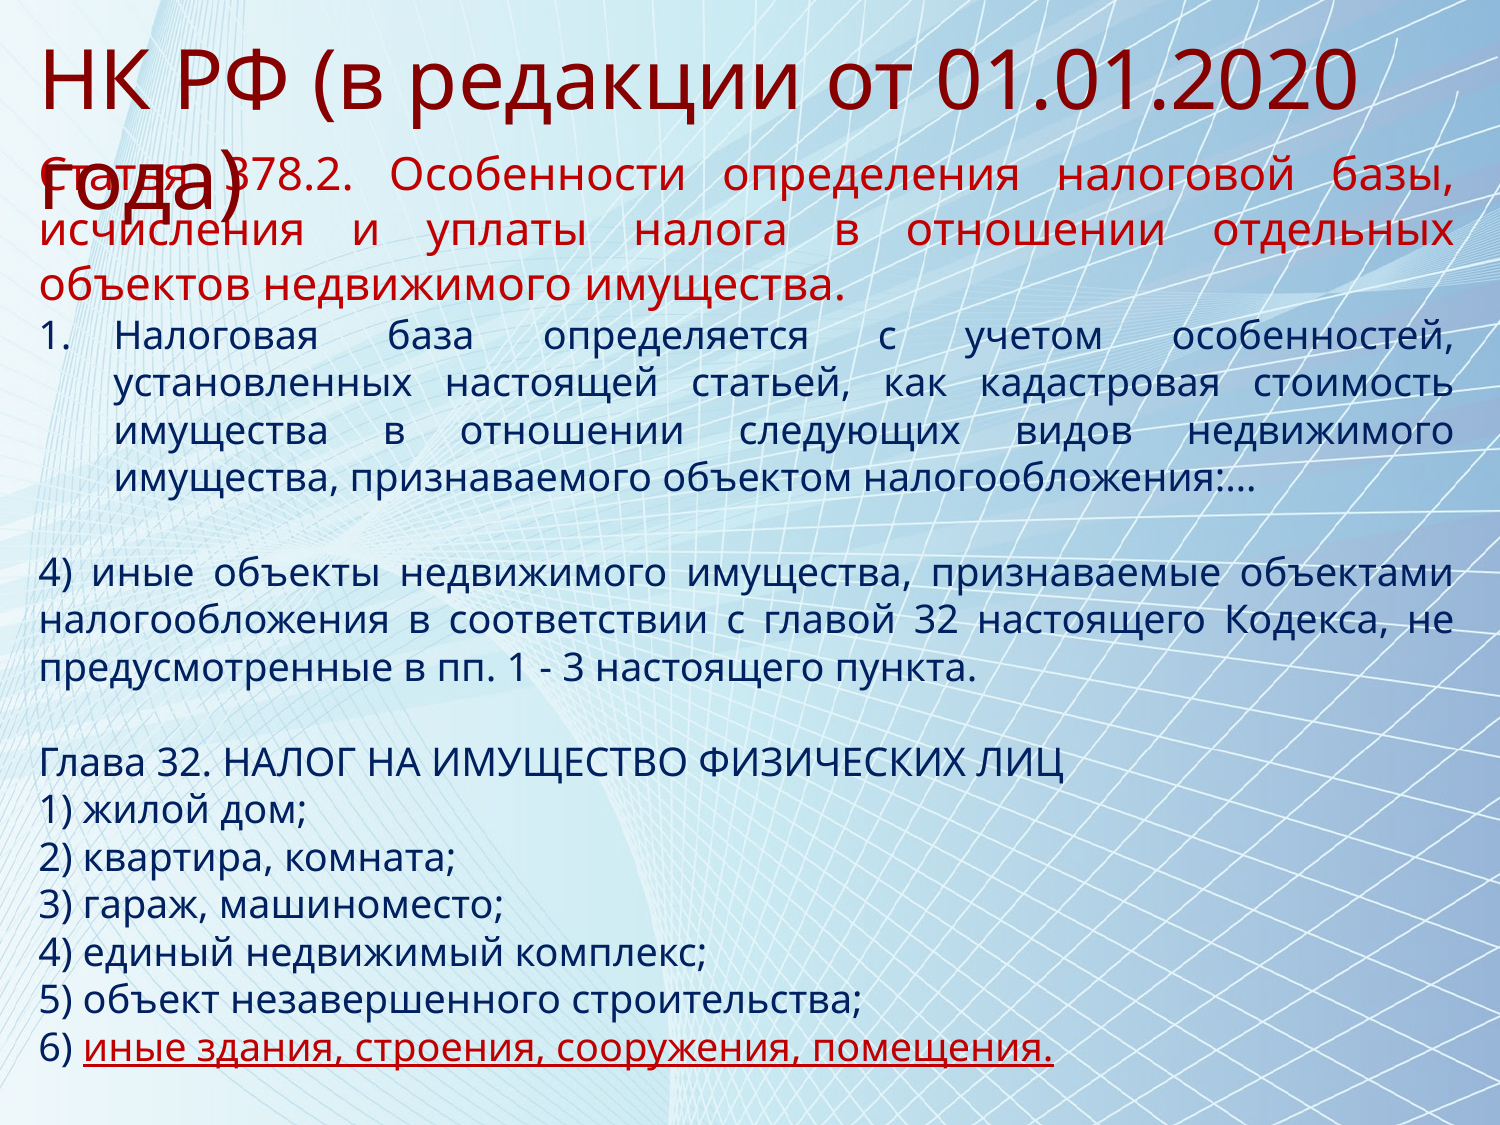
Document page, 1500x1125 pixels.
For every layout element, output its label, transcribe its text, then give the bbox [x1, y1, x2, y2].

text_box НК РФ (в редакции от 01.01.2020 года) [23, 18, 1471, 234]
text_box Статья 378.2. Особенности определения налоговой базы, исчисления и уплаты налога в отношении отдельных объектов недвижимого имущества. Налоговая база определяется с учетом особенностей, установленных настоящей статьей, как кадастровая стоимость имущества в отношении следующих видов недвижимого имущества, признаваемого объектом налогообложения:… 4) иные объекты недвижимого имущества, признаваемые объектами налогообложения в соответствии с главой 32 настоящего Кодекса, не предусмотренные в пп. 1 - 3 настоящего пункта. Глава 32. НАЛОГ НА ИМУЩЕСТВО ФИЗИЧЕСКИХ ЛИЦ 1) жилой дом; 2) квартира, комната; 3) гараж, машиноместо; 4) единый недвижимый комплекс; 5) объект незавершенного строительства; 6) иные здания, строения, сооружения, помещения. [23, 234, 1471, 1077]
